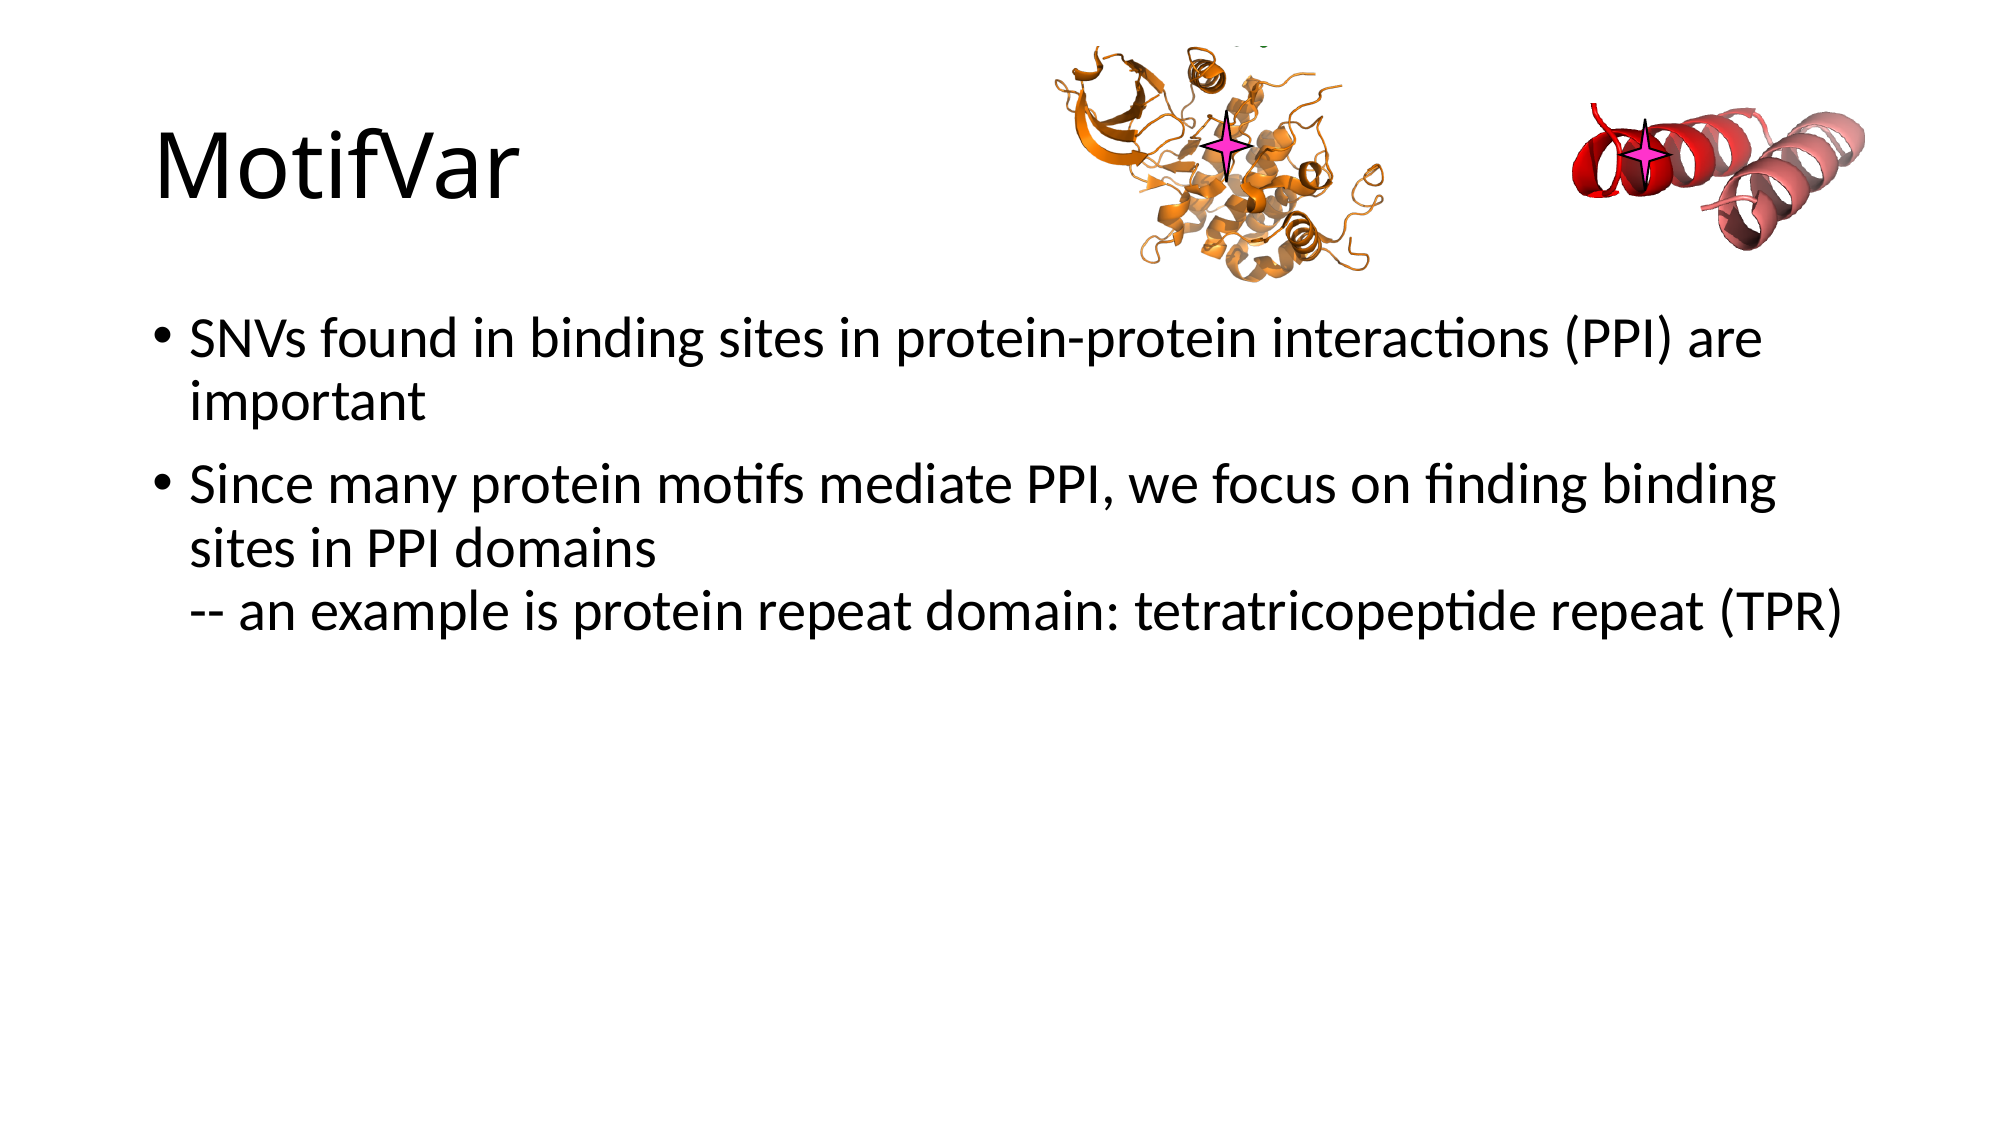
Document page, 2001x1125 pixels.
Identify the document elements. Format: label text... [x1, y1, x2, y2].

picture [1049, 46, 1390, 300]
title MotifVar [1390, 59, 1863, 278]
picture [1568, 103, 1889, 253]
list SNVs found in binding sites in protein-protein interactions (PPI) are important Since many protein motifs mediate PPI, we focus on finding binding sites in PPI domains -- an example is protein repeat domain: tetratricopeptide repeat (TPR) [137, 299, 1863, 1014]
title MotifVar [137, 59, 1049, 278]
